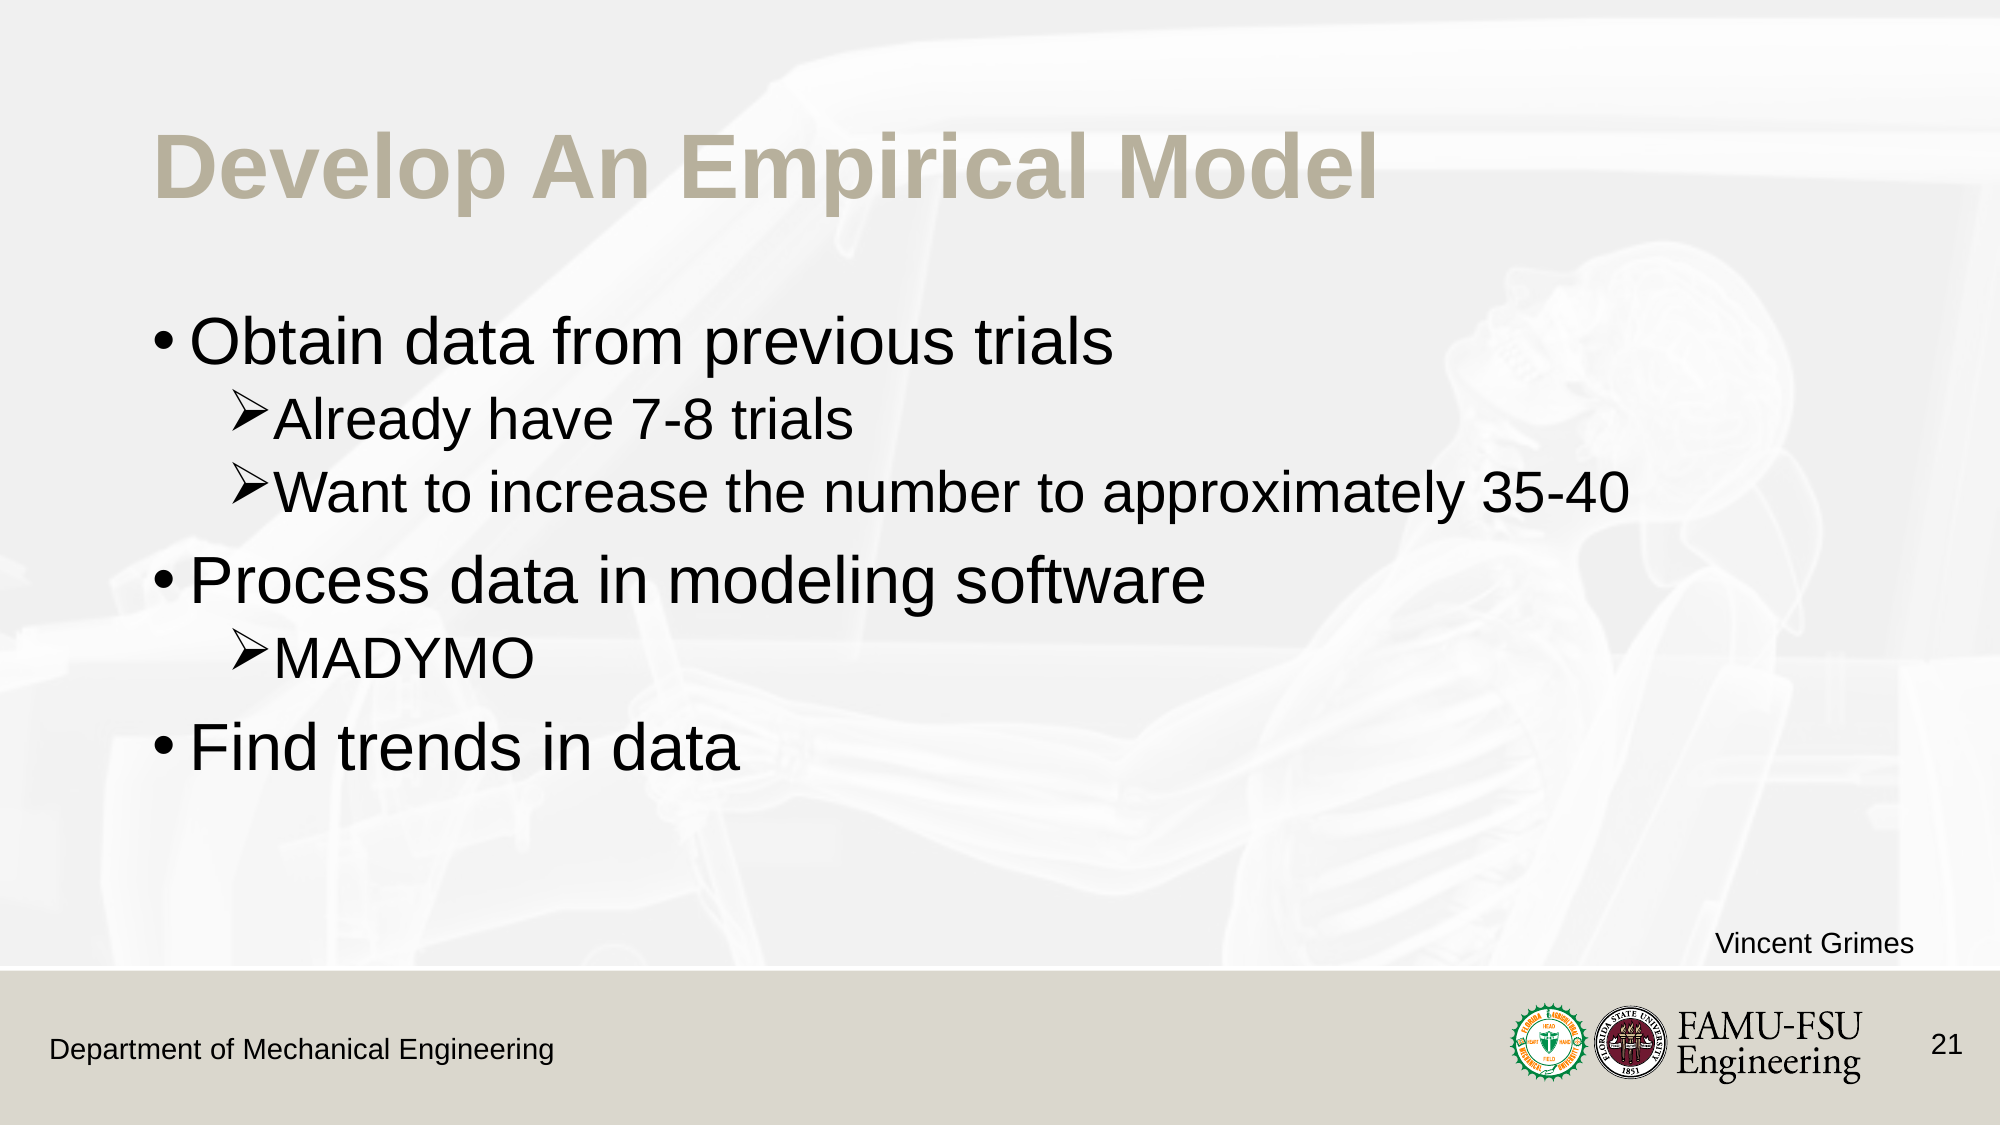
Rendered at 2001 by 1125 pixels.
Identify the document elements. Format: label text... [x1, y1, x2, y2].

slide_number 21 [1862, 1017, 1978, 1078]
list Obtain data from previous trials Already have 7-8 trials Want to increase the number to approximately 35-40 Process data in modeling software MADYMO Find trends in data [137, 299, 1863, 959]
title Develop An Empirical Model [137, 59, 1863, 278]
list Vincent Grimes [1700, 920, 2000, 972]
